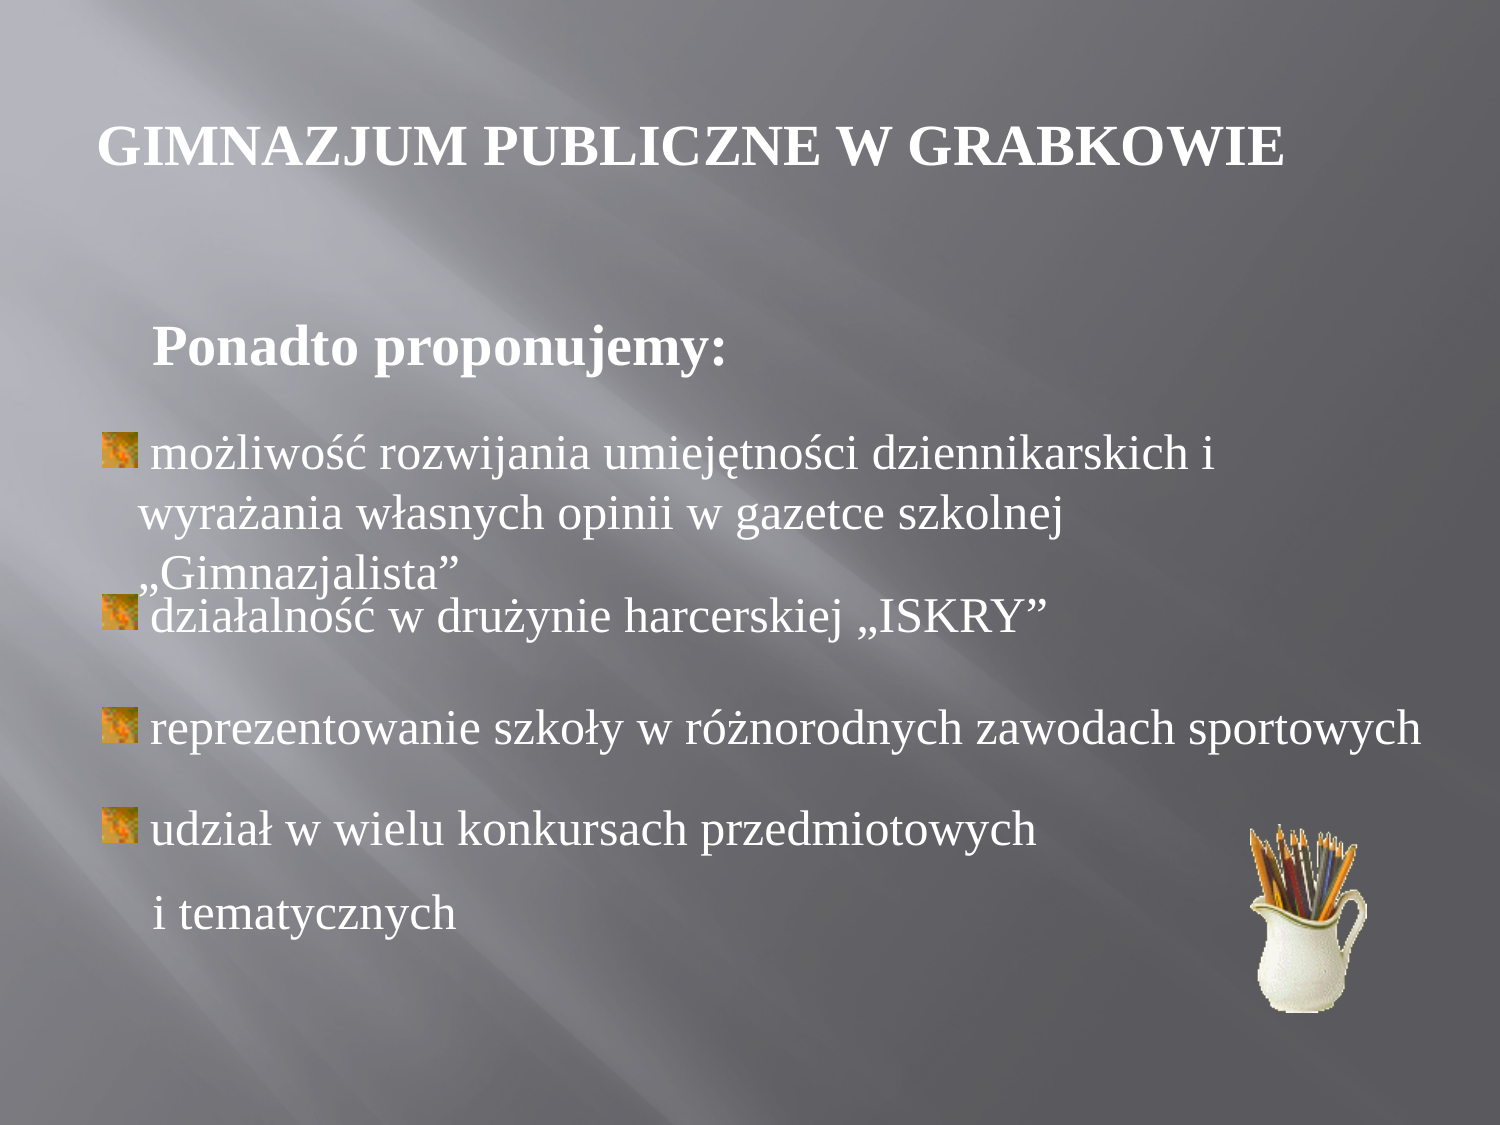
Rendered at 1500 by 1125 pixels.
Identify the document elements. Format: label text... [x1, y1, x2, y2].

picture [102, 594, 138, 630]
text_box możliwość rozwijania umiejętności dziennikarskich i wyrażania własnych opinii w gazetce szkolnej „Gimnazjalista” [87, 412, 1400, 608]
text_box udział w wielu konkursach przedmiotowych i tematycznych [87, 787, 1363, 948]
picture [102, 707, 138, 743]
picture [102, 432, 138, 468]
text_box Ponadto proponujemy: [137, 299, 750, 385]
text_box działalność w drużynie harcerskiej „ISKRY” [87, 574, 1213, 650]
picture [102, 807, 138, 843]
picture [1249, 824, 1367, 1013]
text_box reprezentowanie szkoły w różnorodnych zawodach sportowych [87, 687, 1438, 763]
text_box GIMNAZJUM PUBLICZNE W GRABKOWIE [82, 99, 1302, 255]
